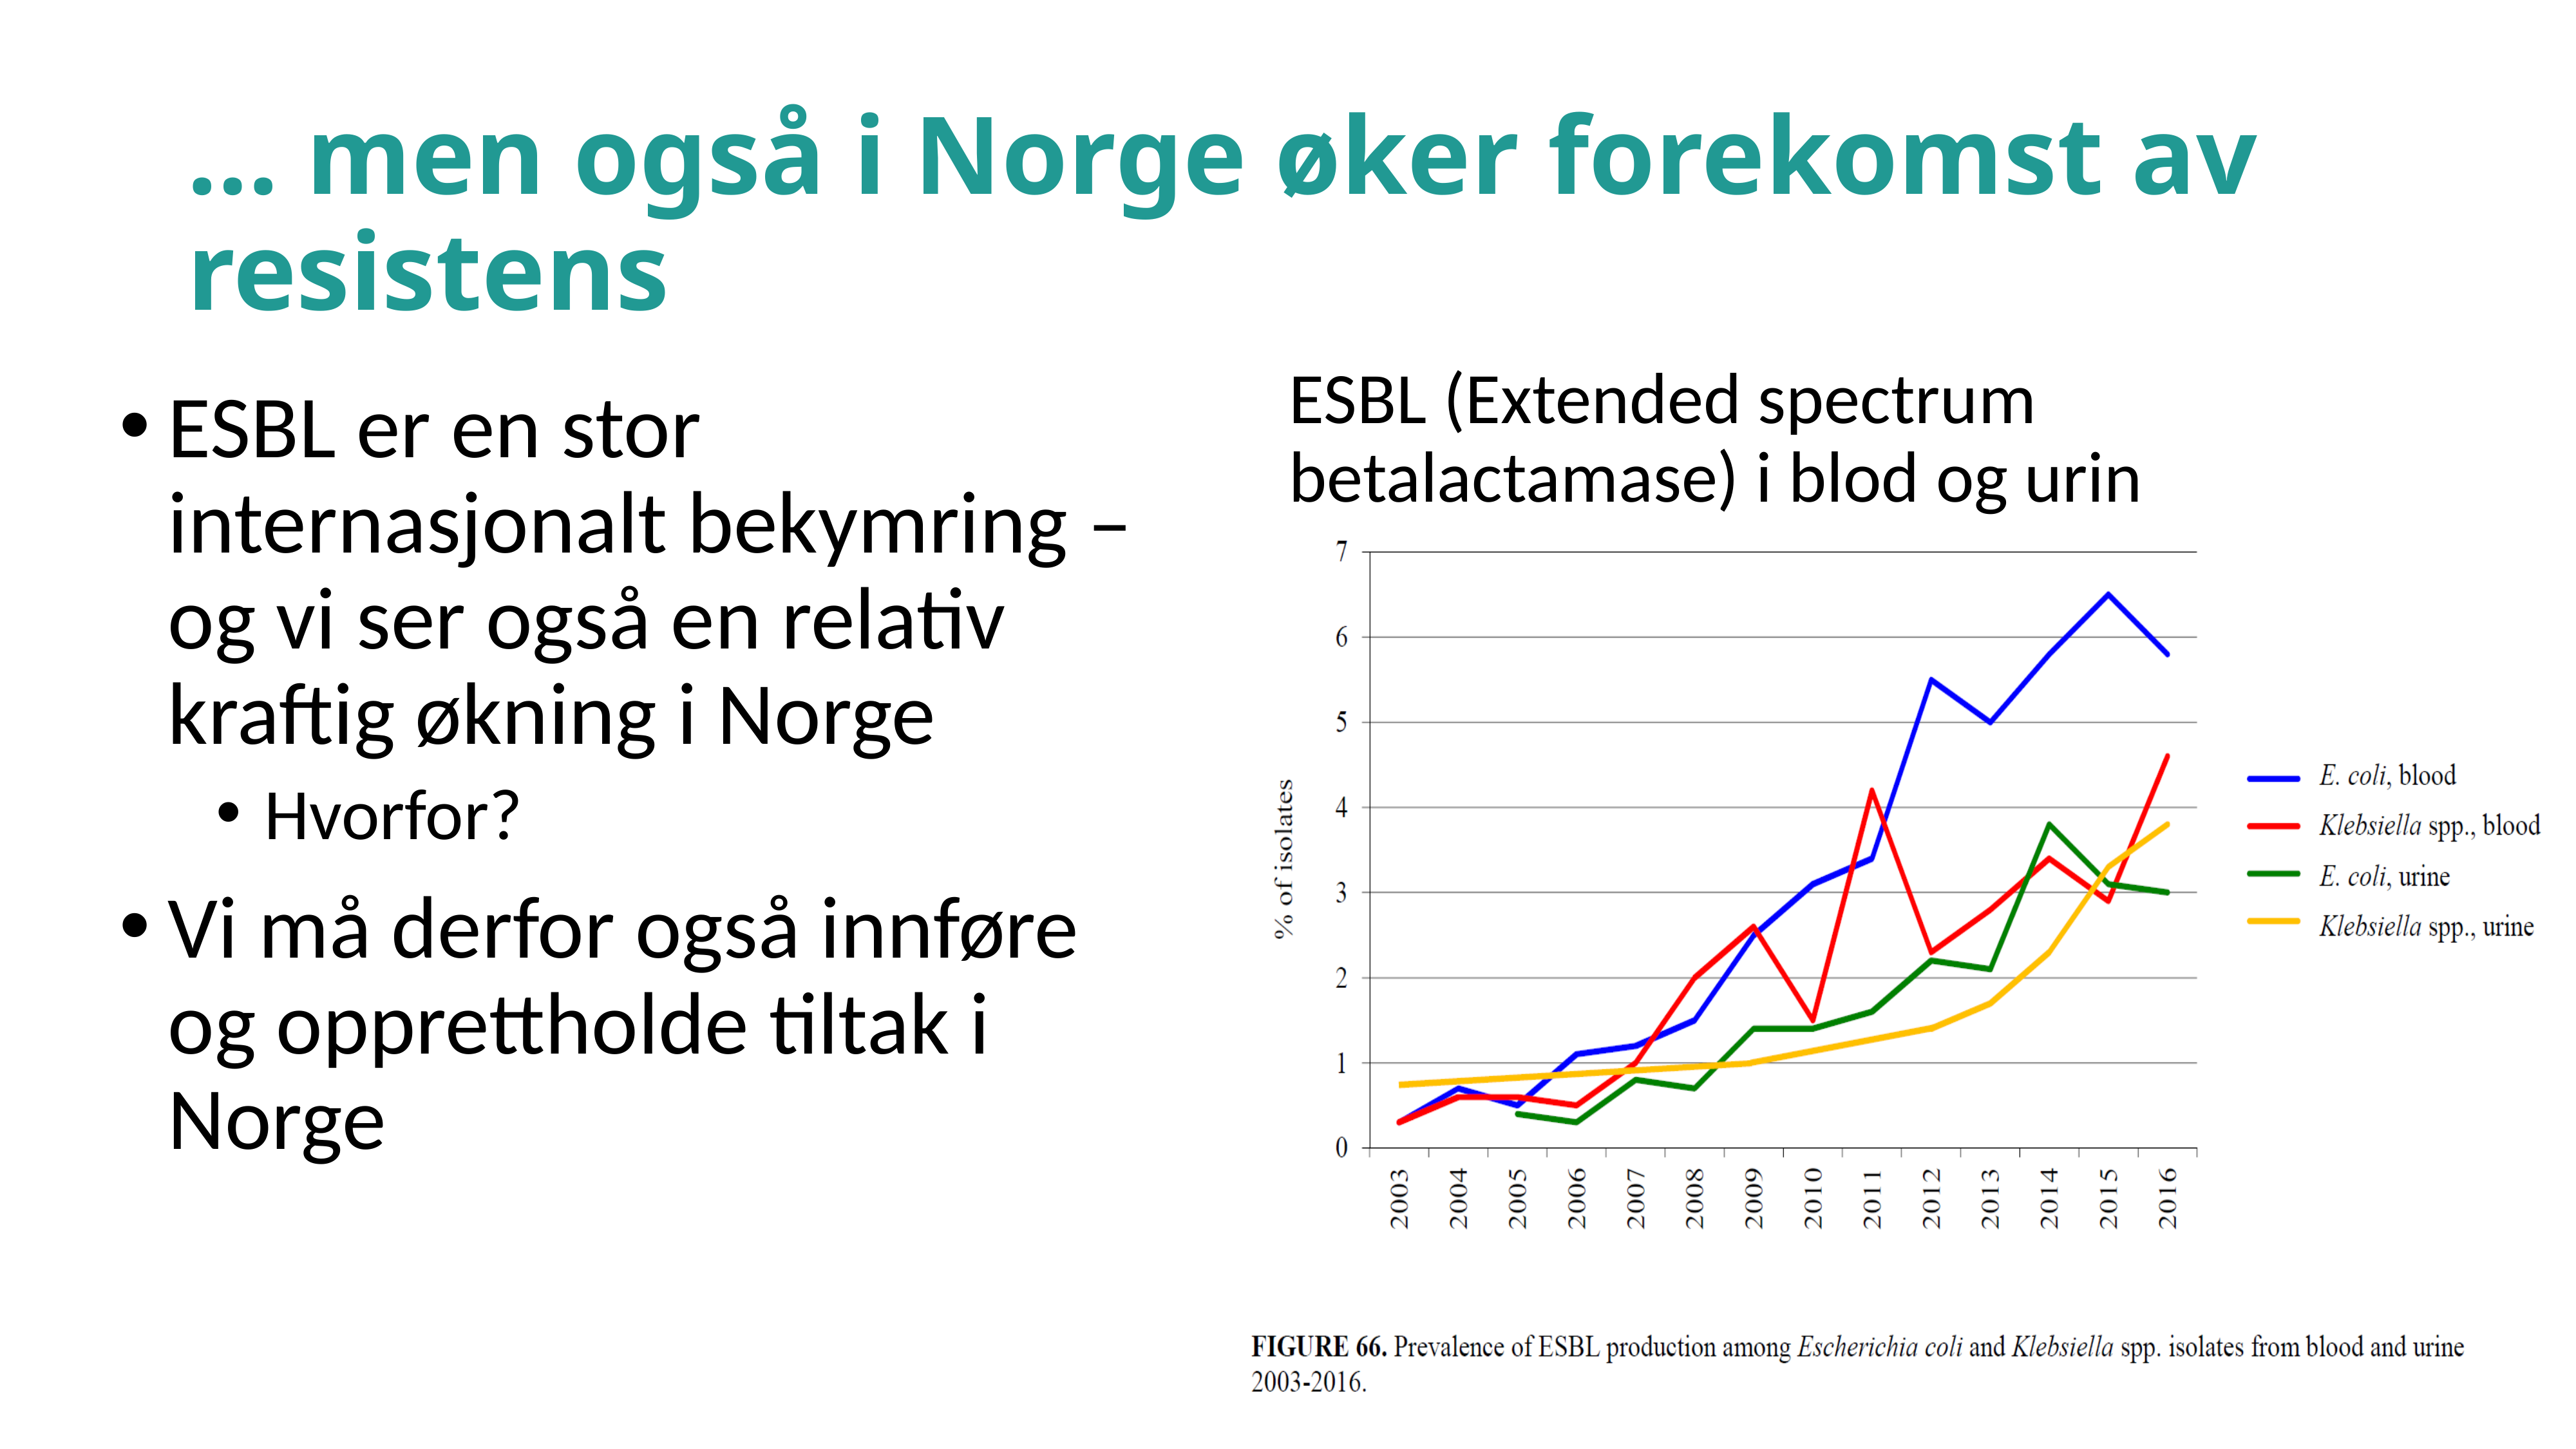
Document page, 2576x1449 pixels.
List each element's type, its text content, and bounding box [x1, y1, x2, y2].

picture [1207, 455, 2576, 1408]
list ESBL er en stor internasjonalt bekymring – og vi ser også en relativ kraftig økning i Norge Hvorfor? Vi må derfor også innføre og opprettholde tiltak i Norge [109, 376, 1151, 1355]
title … men også i Norge øker forekomst av resistens [176, 77, 2399, 357]
list ESBL (Extended spectrum betalactamase) i blod og urin [1279, 356, 2445, 455]
